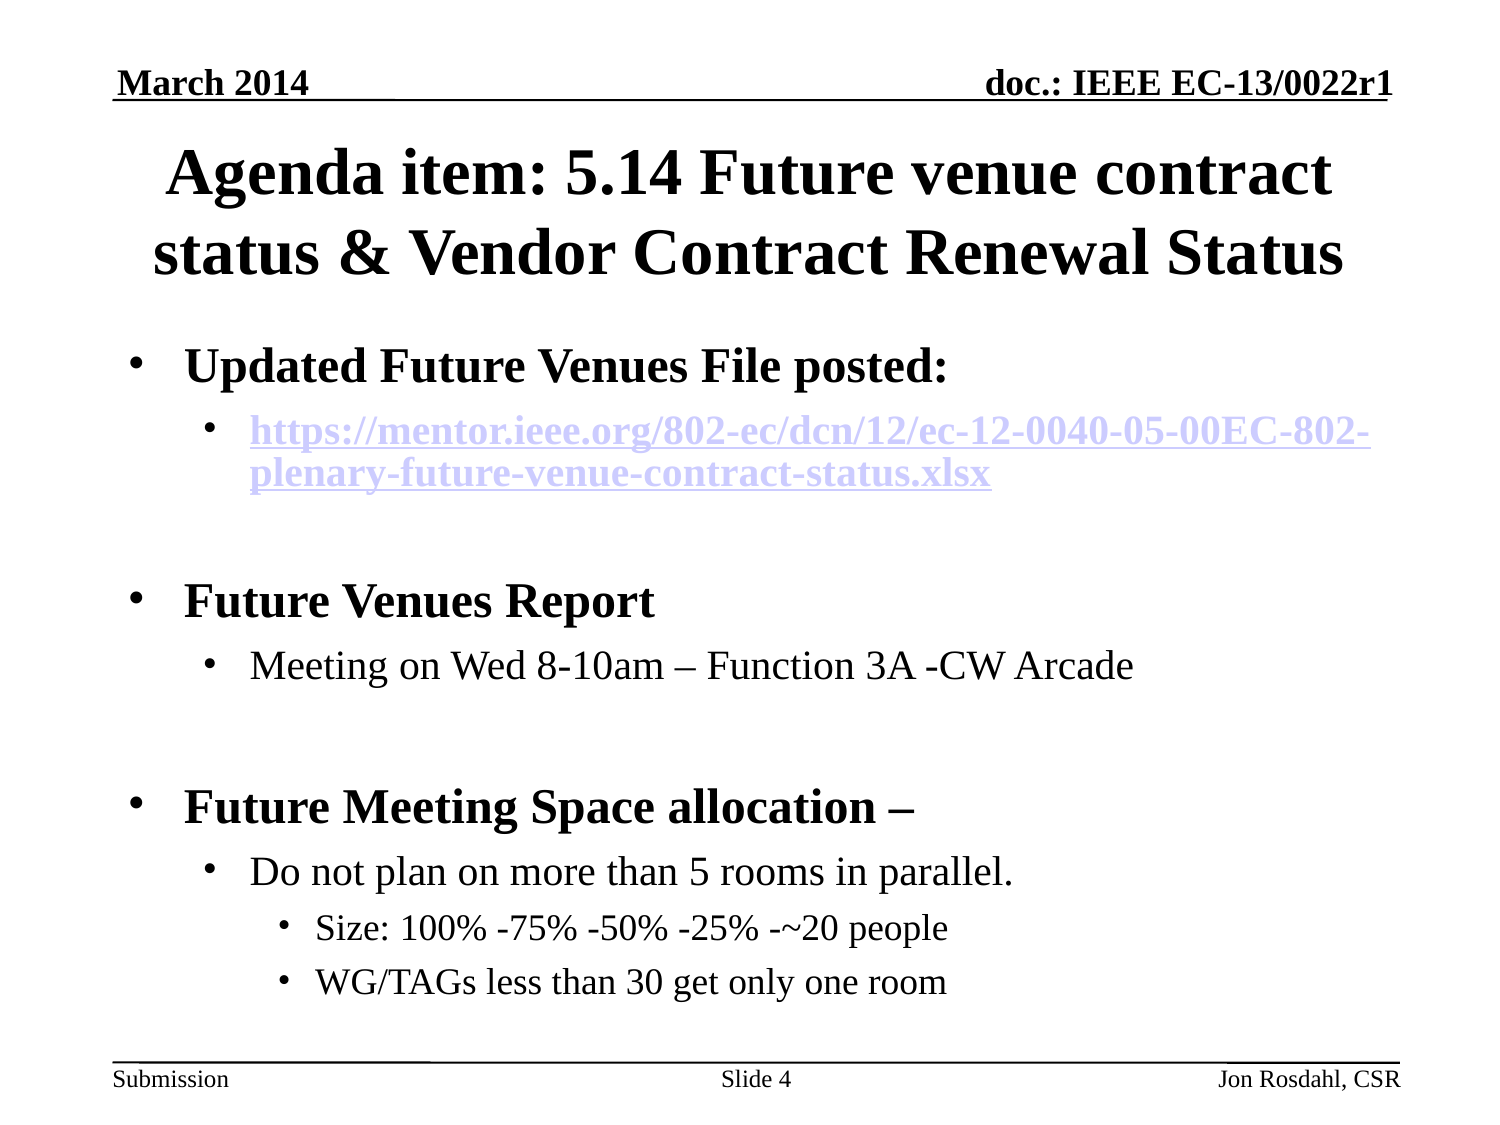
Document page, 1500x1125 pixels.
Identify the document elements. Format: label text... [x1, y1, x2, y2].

list Updated Future Venues File posted: https://mentor.ieee.org/802-ec/dcn/12/ec-12-0040-05-00EC-802-plenary-future-venue-contract-status.xlsx Future Venues Report Meeting on Wed 8-10am – Function 3A -CW Arcade Future Meeting Space allocation – Do not plan on more than 5 rooms in parallel. Size: 100% -75% -50% -25% -~20 people WG/TAGs less than 30 get only one room [112, 324, 1401, 1051]
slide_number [116, 58, 507, 104]
slide_number Slide 4 [712, 1061, 800, 1123]
footer Jon Rosdahl, CSR [1031, 1061, 1402, 1093]
title Agenda item: 5.14 Future venue contract status & Vendor Contract Renewal Status [112, 111, 1388, 303]
